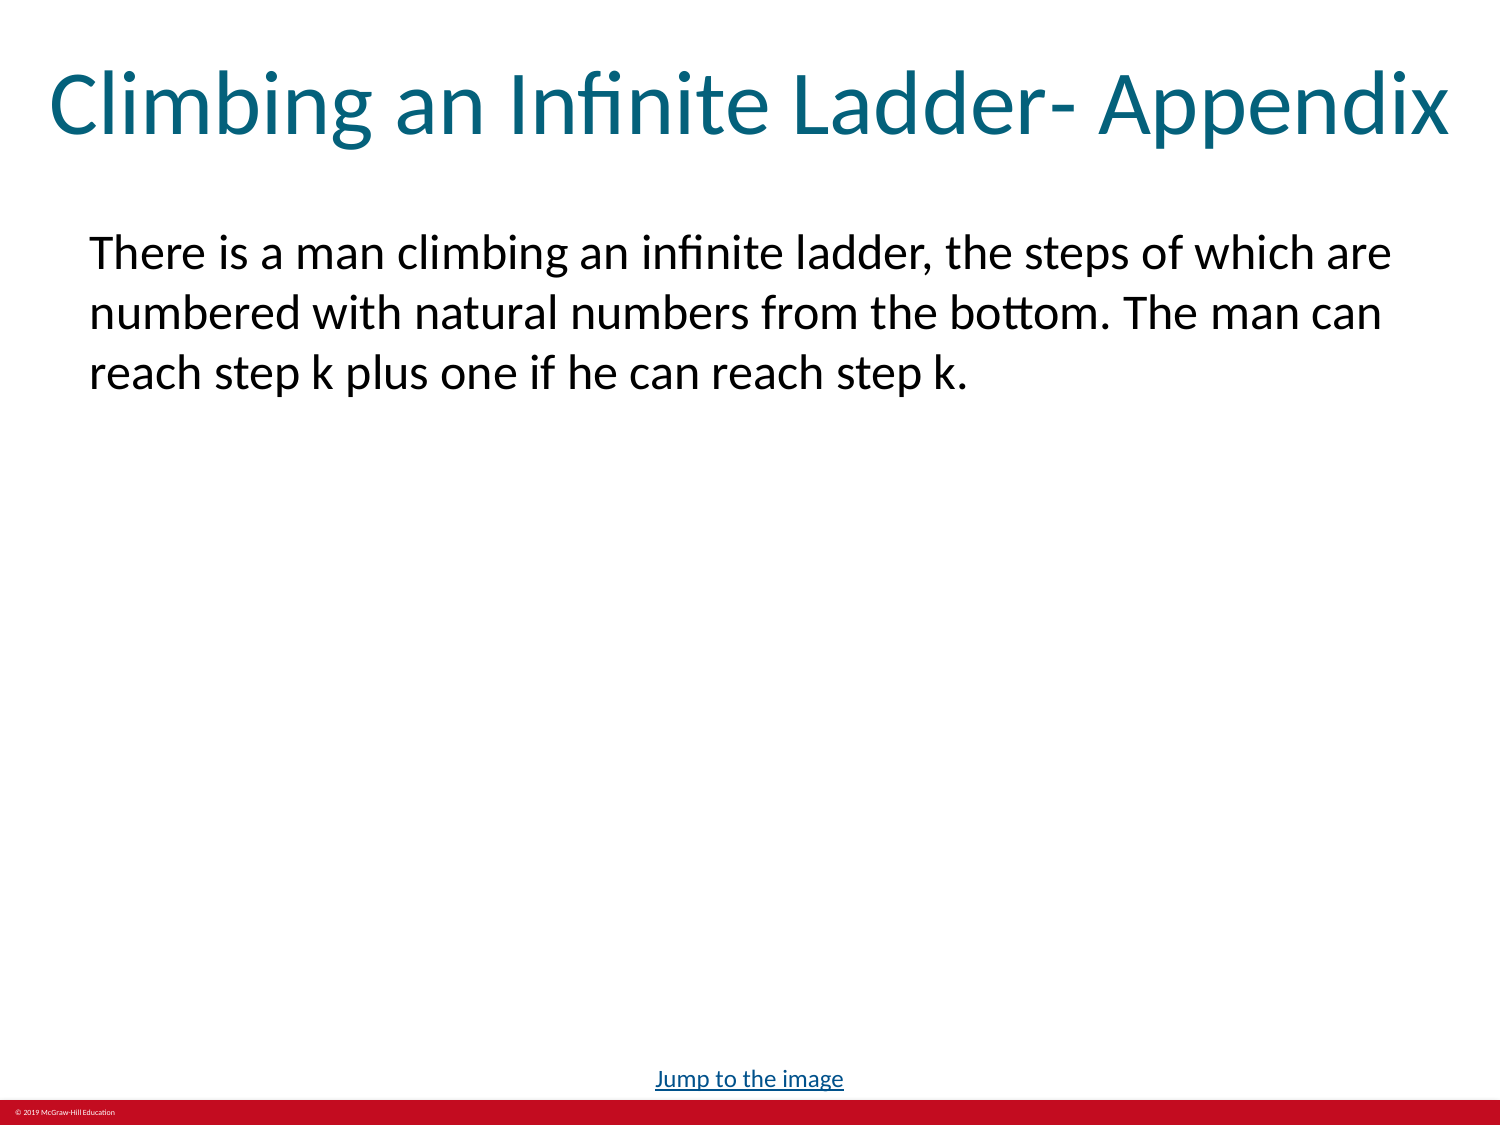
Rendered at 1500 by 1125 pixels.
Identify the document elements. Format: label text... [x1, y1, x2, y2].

list There is a man climbing an infinite ladder, the steps of which are numbered with natural numbers from the bottom. The man can reach step k plus one if he can reach step k. [75, 212, 1425, 1075]
title Climbing an Infinite Ladder- Appendix [0, 0, 1500, 195]
list Jump to the image [568, 1062, 932, 1093]
